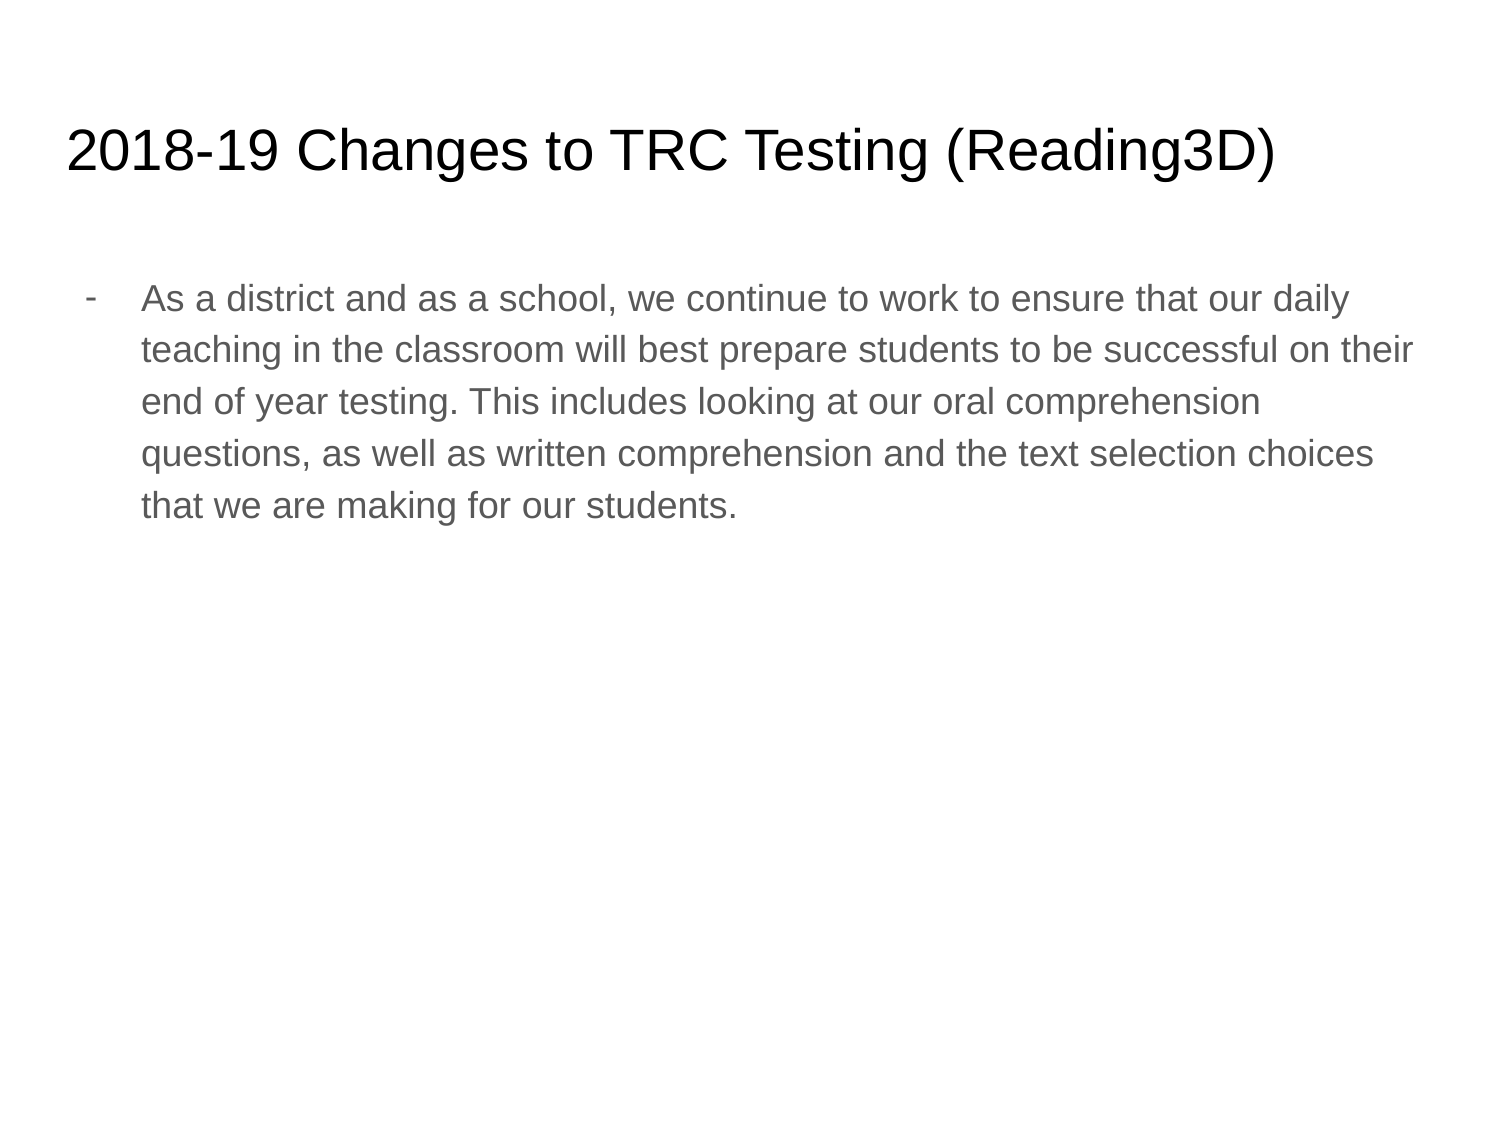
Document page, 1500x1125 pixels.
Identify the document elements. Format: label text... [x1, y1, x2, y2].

list As a district and as a school, we continue to work to ensure that our daily teaching in the classroom will best prepare students to be successful on their end of year testing. This includes looking at our oral comprehension questions, as well as written comprehension and the text selection choices that we are making for our students. [51, 252, 1449, 1000]
title 2018-19 Changes to TRC Testing (Reading3D) [51, 97, 1449, 223]
